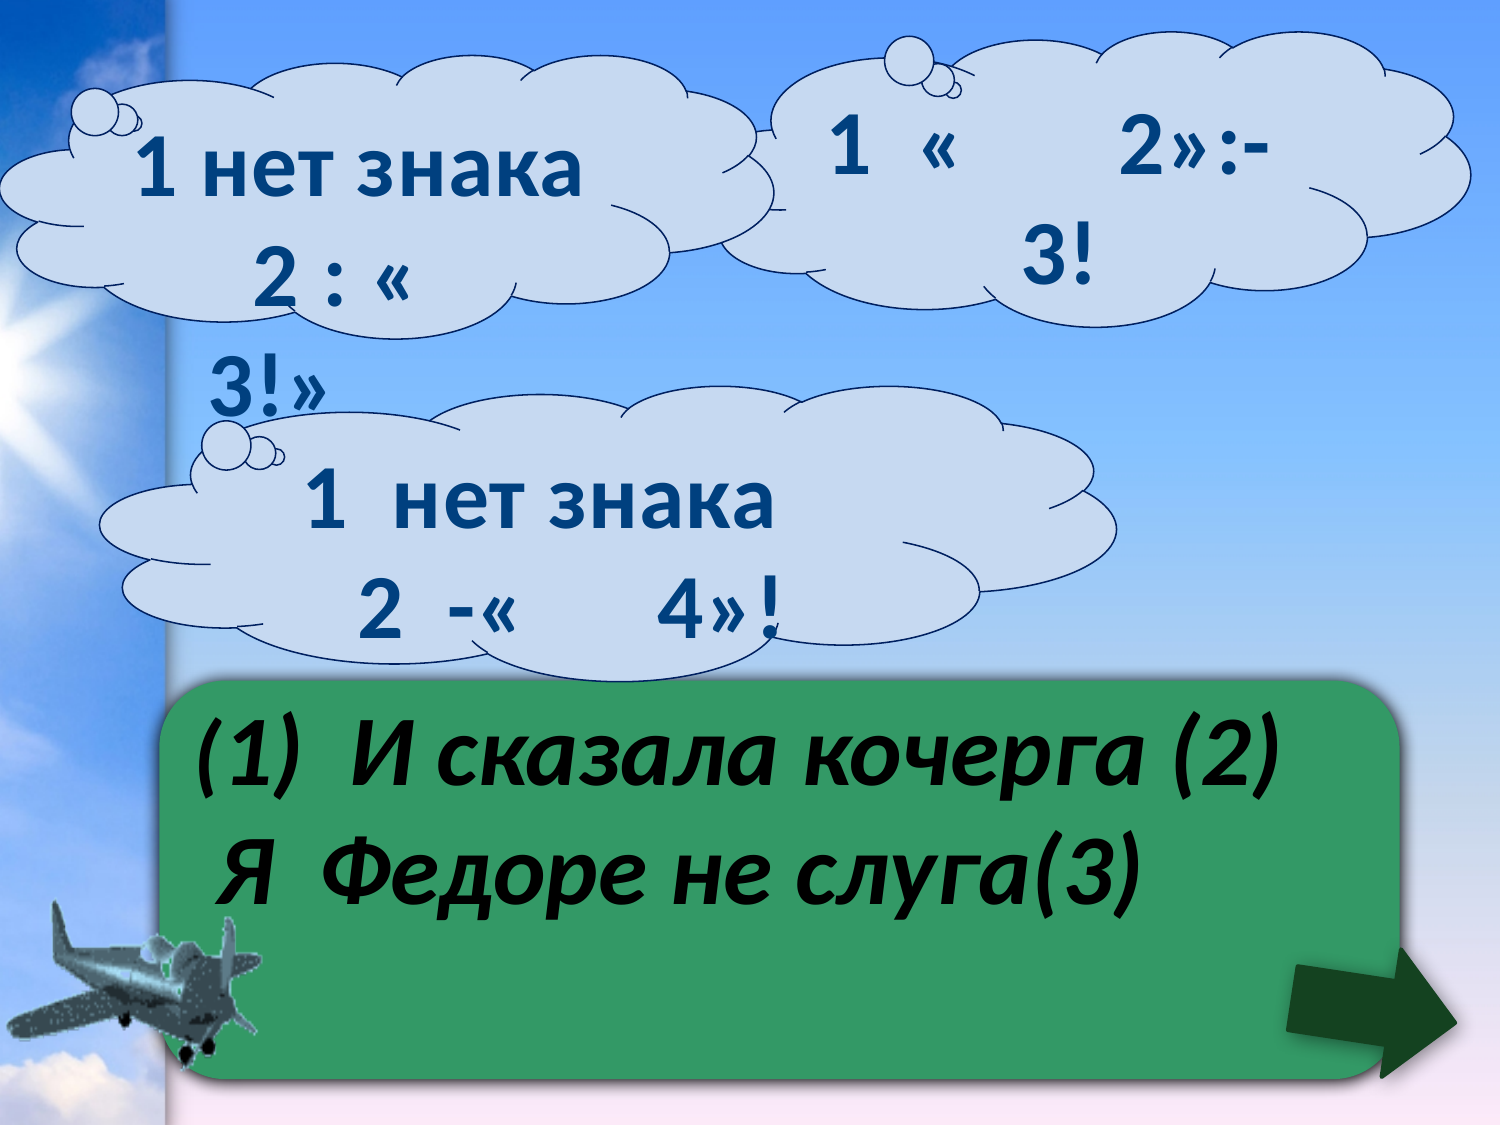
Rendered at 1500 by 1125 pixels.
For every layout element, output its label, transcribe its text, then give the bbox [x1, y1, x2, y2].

text_box 1 нет знака 2 -« 4»! [99, 386, 1117, 682]
text_box [1285, 947, 1458, 1079]
text_box 1 « 2»:- 3! [721, 31, 1471, 328]
text_box (1) И сказала кочерга (2) Я Федоре не слуга(3) [159, 680, 1400, 1080]
text_box 1 нет знака 2 : « 3!» [0, 55, 774, 340]
picture [0, 0, 1500, 1125]
